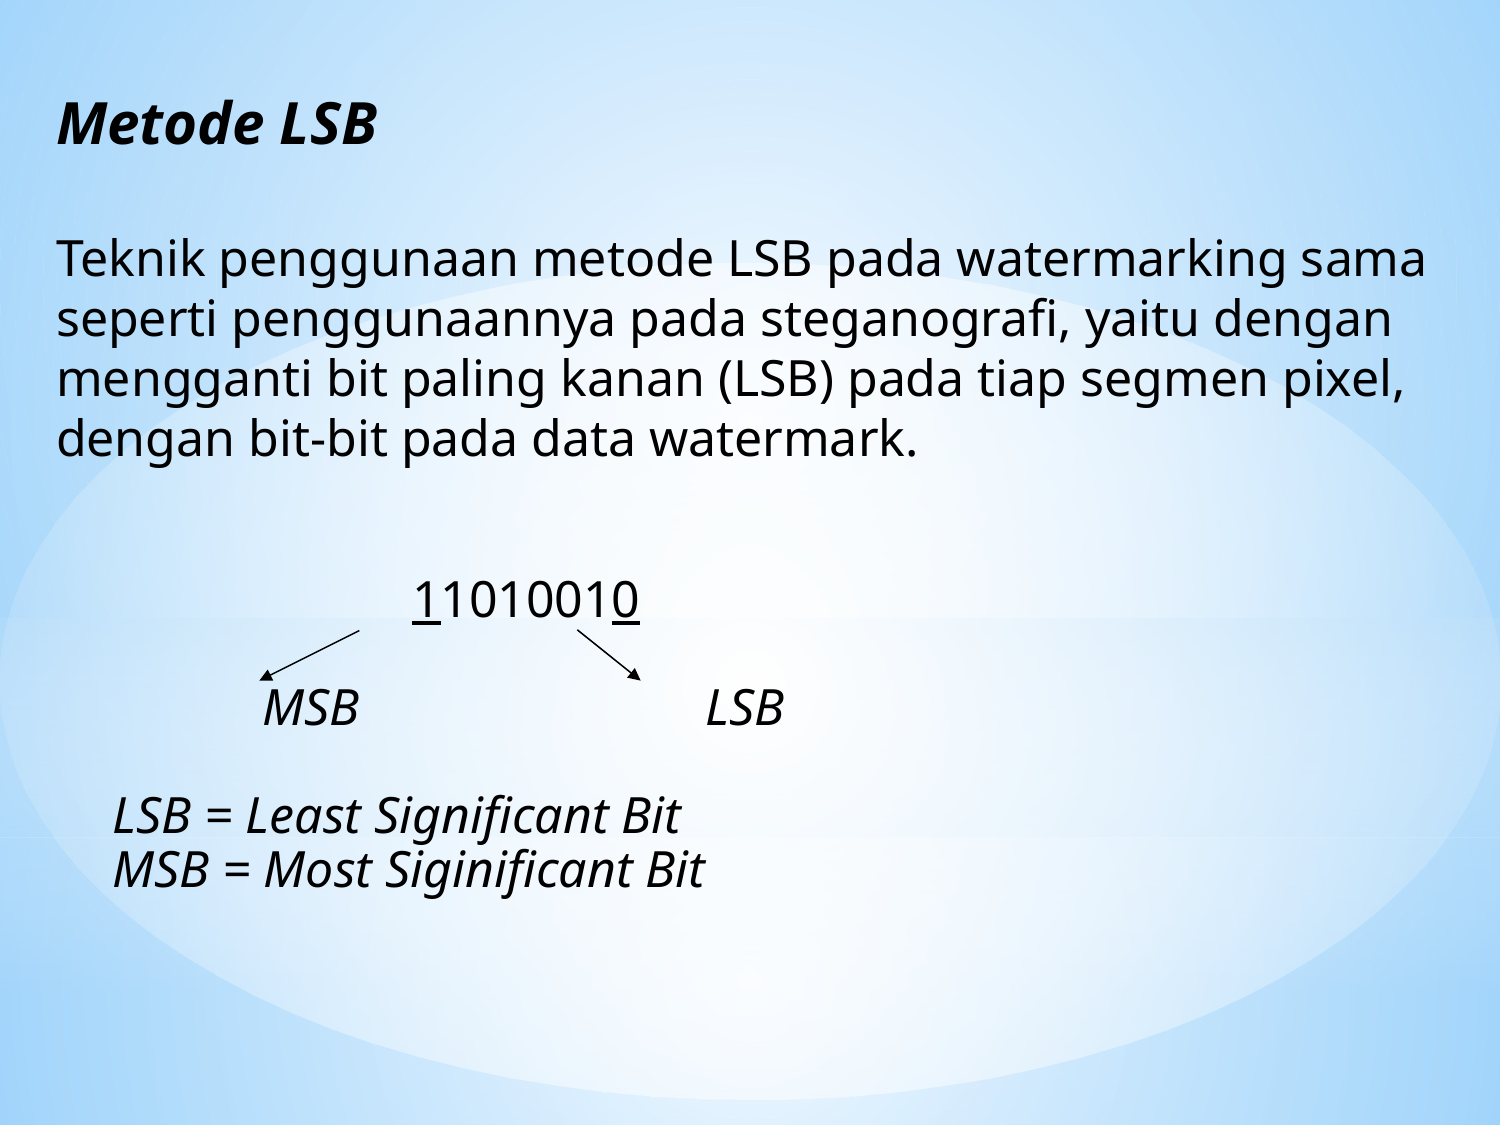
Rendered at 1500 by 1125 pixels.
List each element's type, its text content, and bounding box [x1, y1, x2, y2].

text_box Metode LSB Teknik penggunaan metode LSB pada watermarking sama seperti penggunaannya pada steganografi, yaitu dengan mengganti bit paling kanan (LSB) pada tiap segmen pixel, dengan bit-bit pada data watermark. 11010010 MSB LSB LSB = Least Significant Bit MSB = Most Siginificant Bit [41, 78, 1447, 906]
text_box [259, 629, 641, 681]
